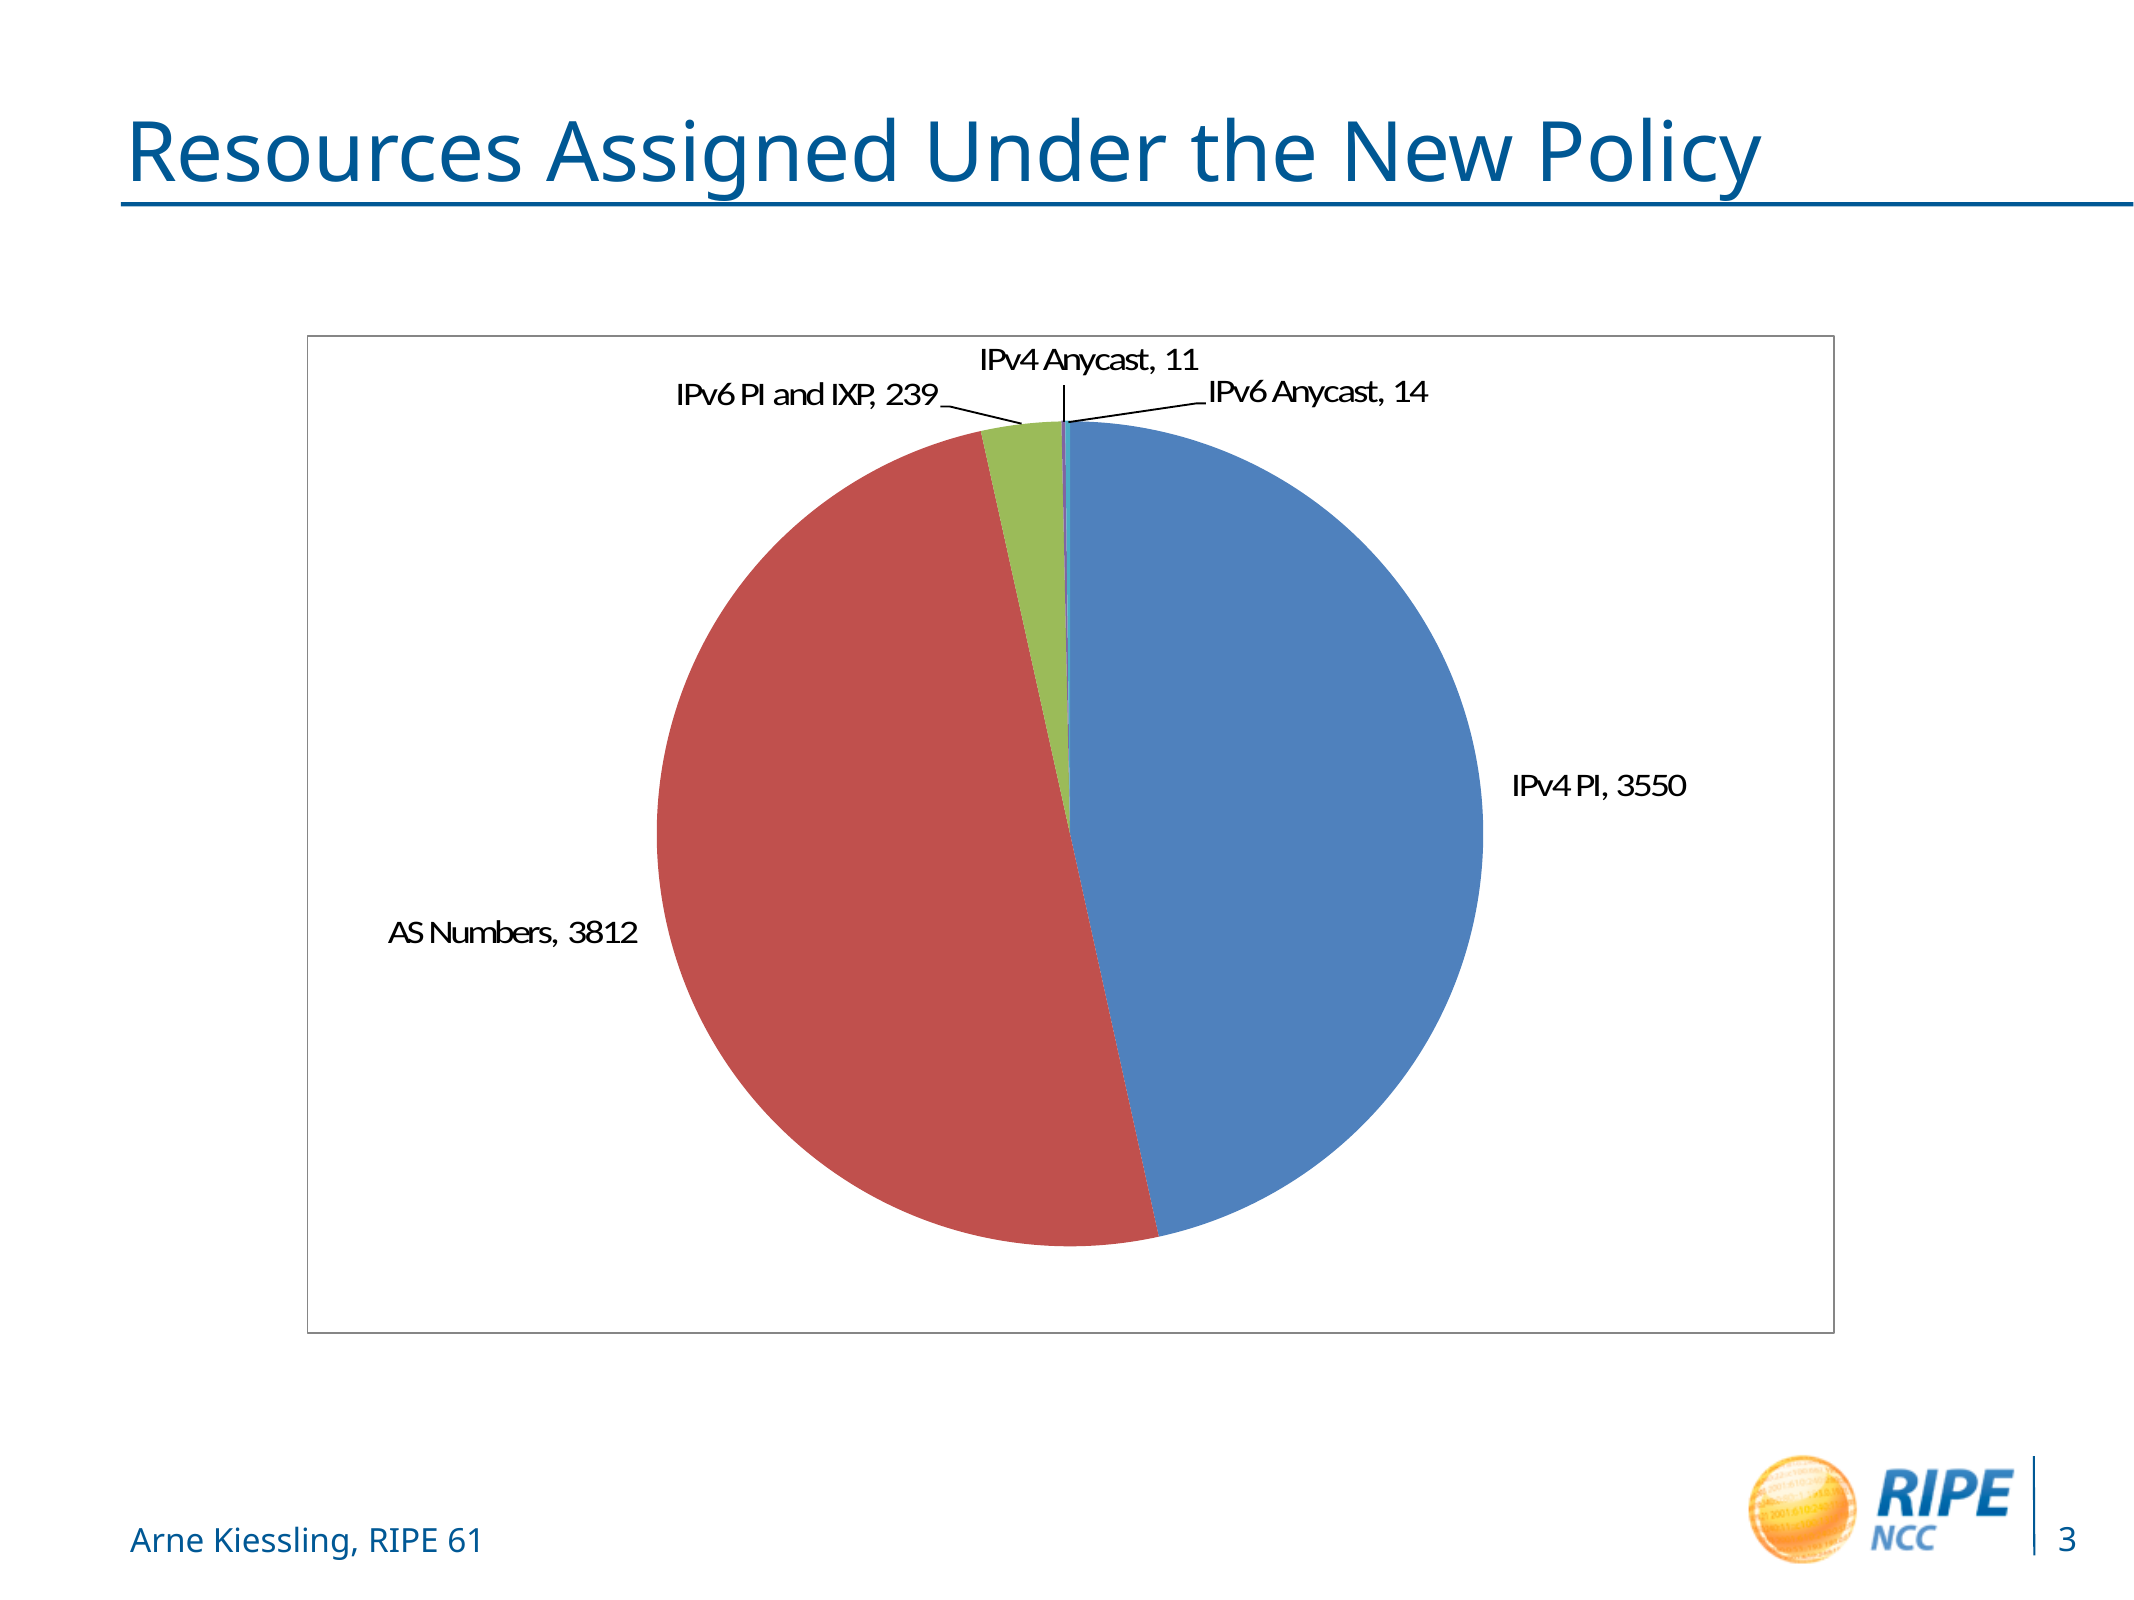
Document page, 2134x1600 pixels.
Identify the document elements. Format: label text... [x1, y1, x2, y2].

title Resources Assigned Under the New Policy [116, 41, 2047, 207]
slide_number 3 [2039, 1509, 2097, 1566]
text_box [298, 327, 1842, 1341]
picture [1731, 1444, 2034, 1577]
